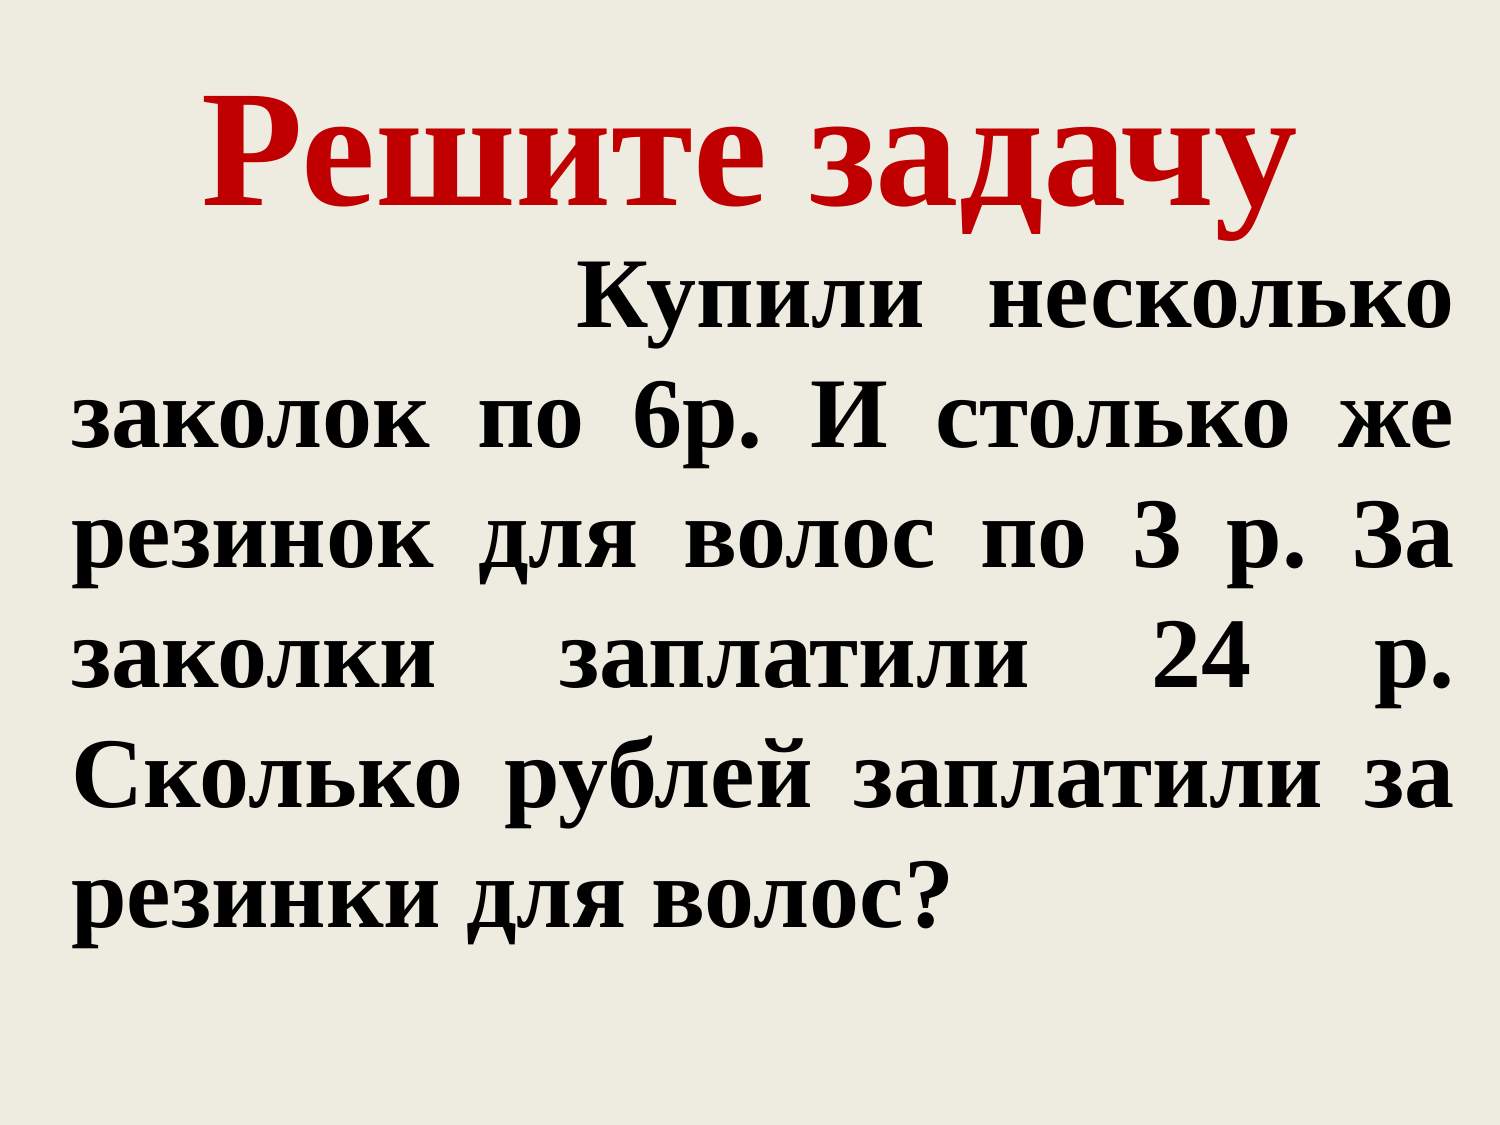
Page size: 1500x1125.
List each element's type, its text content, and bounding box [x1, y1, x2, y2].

title Решите задачу [75, 45, 1425, 219]
list Купили несколько заколок по 6р. И столько же резинок для волос по 3 р. За заколки заплатили 24 р. Сколько рублей заплатили за резинки для волос? [0, 219, 1471, 1125]
